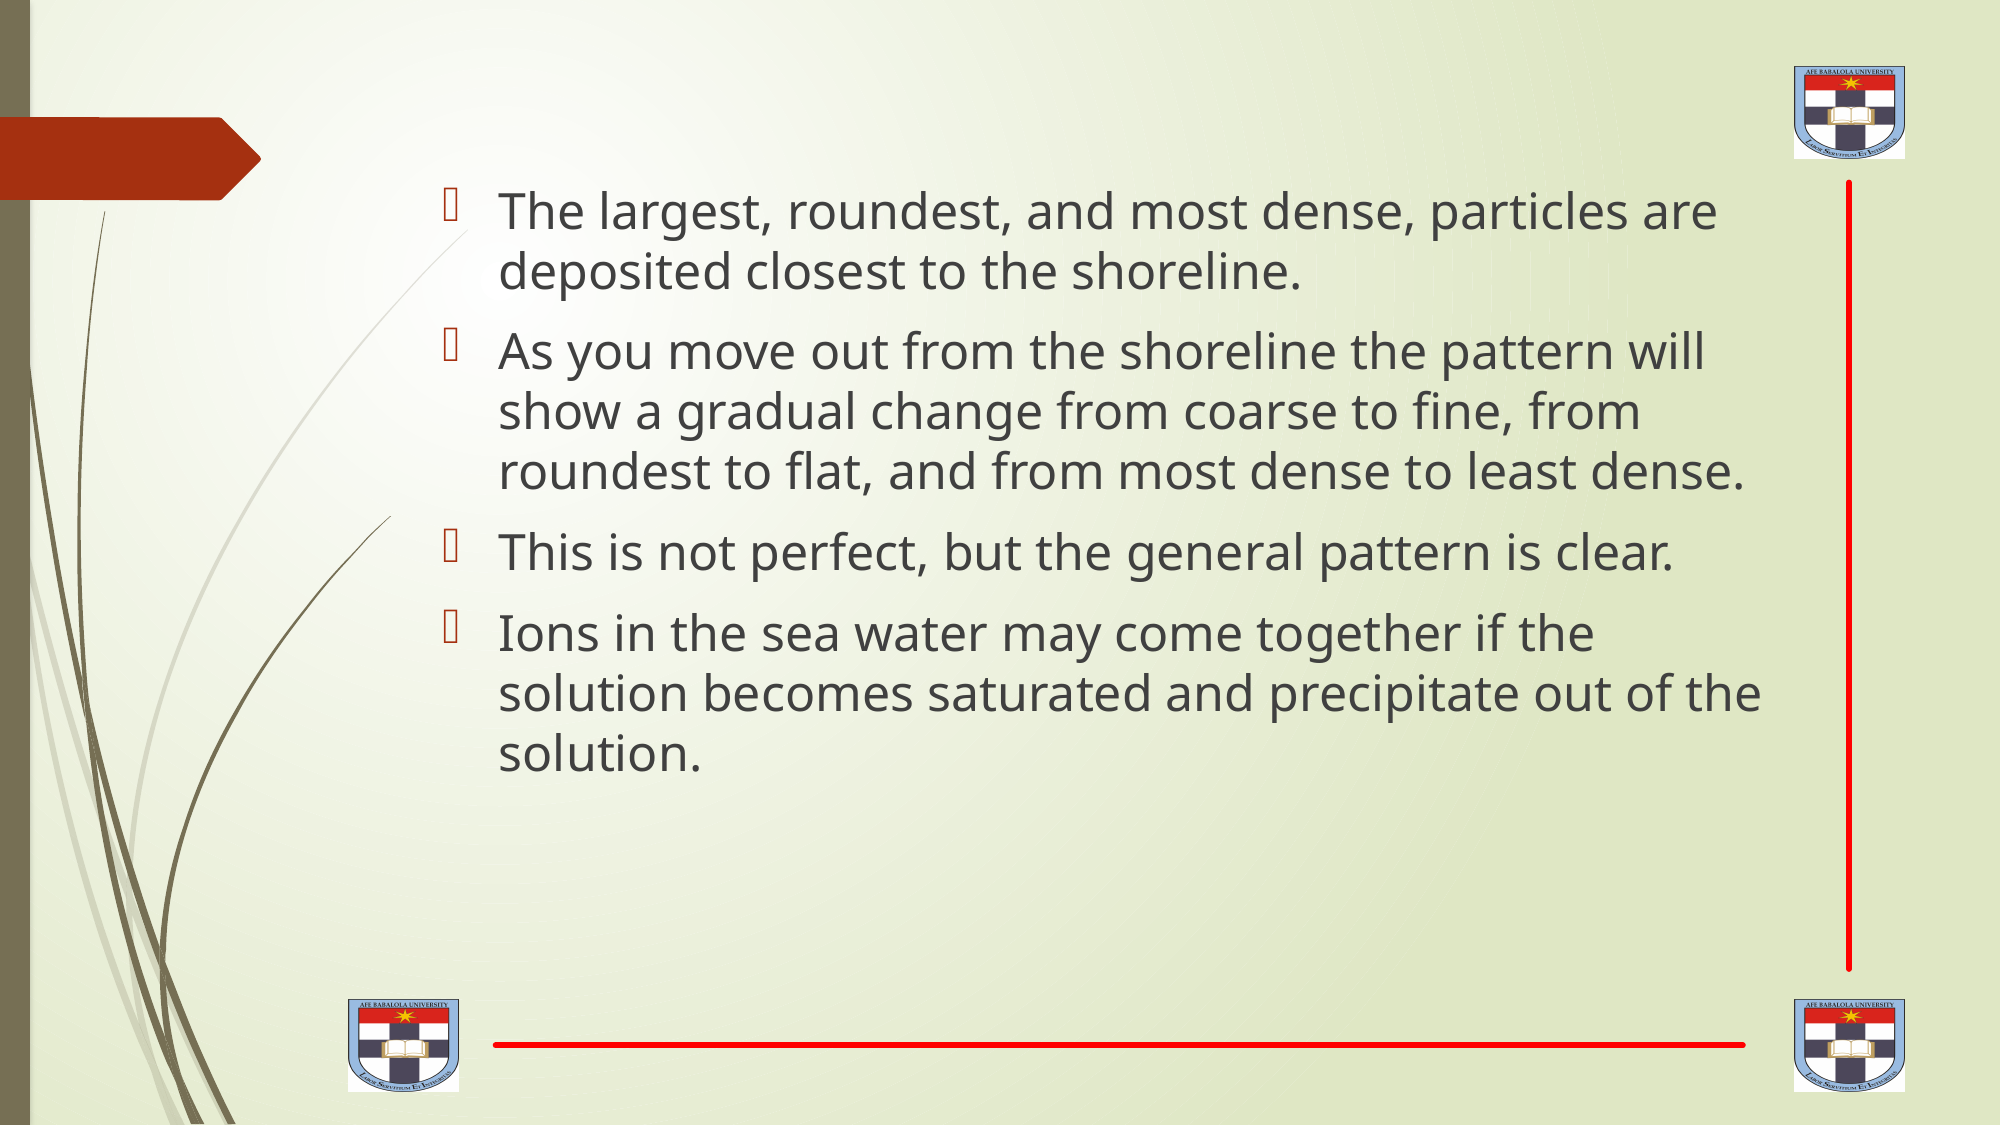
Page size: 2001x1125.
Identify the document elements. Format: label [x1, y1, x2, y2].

text_box [346, 65, 1906, 1093]
